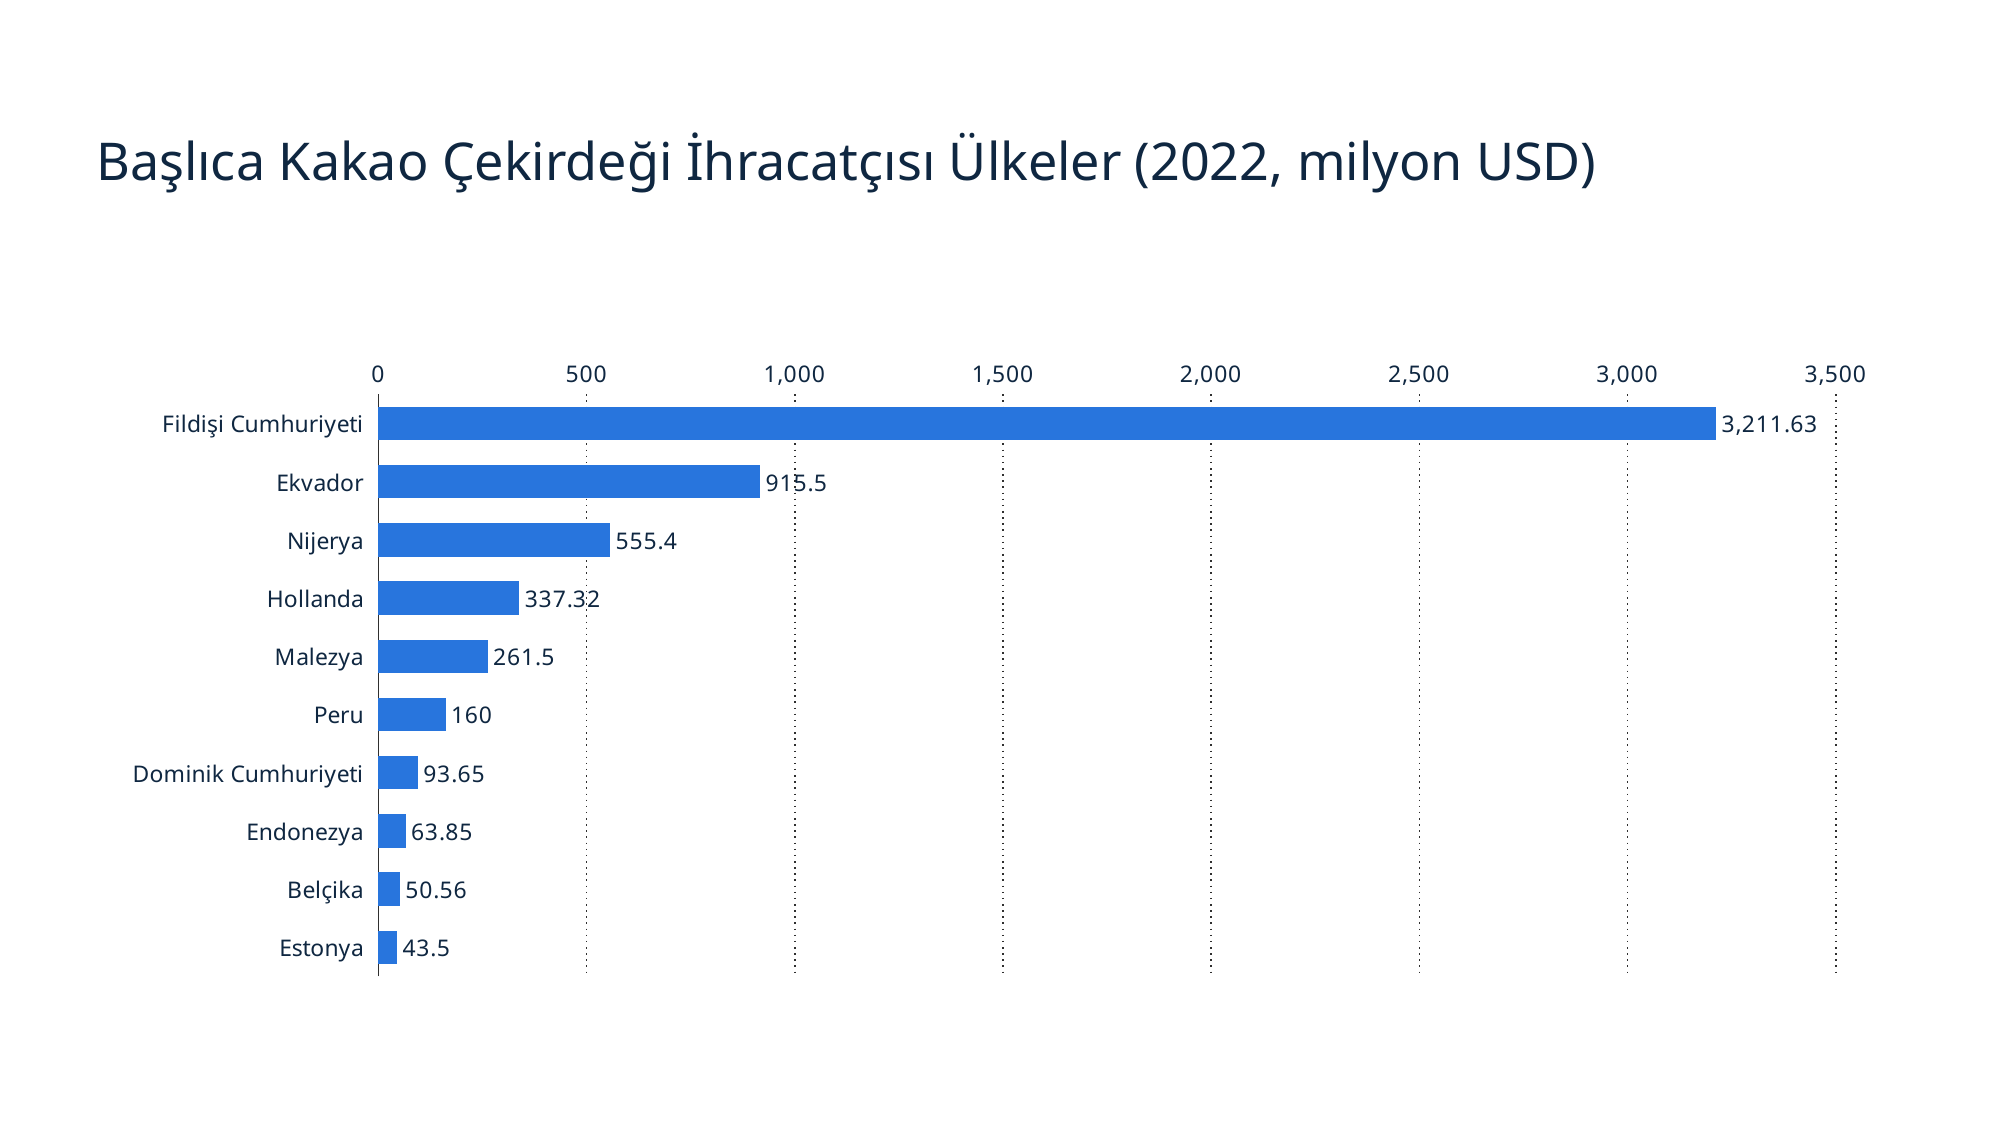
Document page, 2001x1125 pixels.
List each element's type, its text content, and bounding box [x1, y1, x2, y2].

chart [95, 343, 1904, 990]
text_box Başlıca Kakao Çekirdeği İhracatçısı Ülkeler (2022, milyon USD) [80, 68, 1920, 200]
